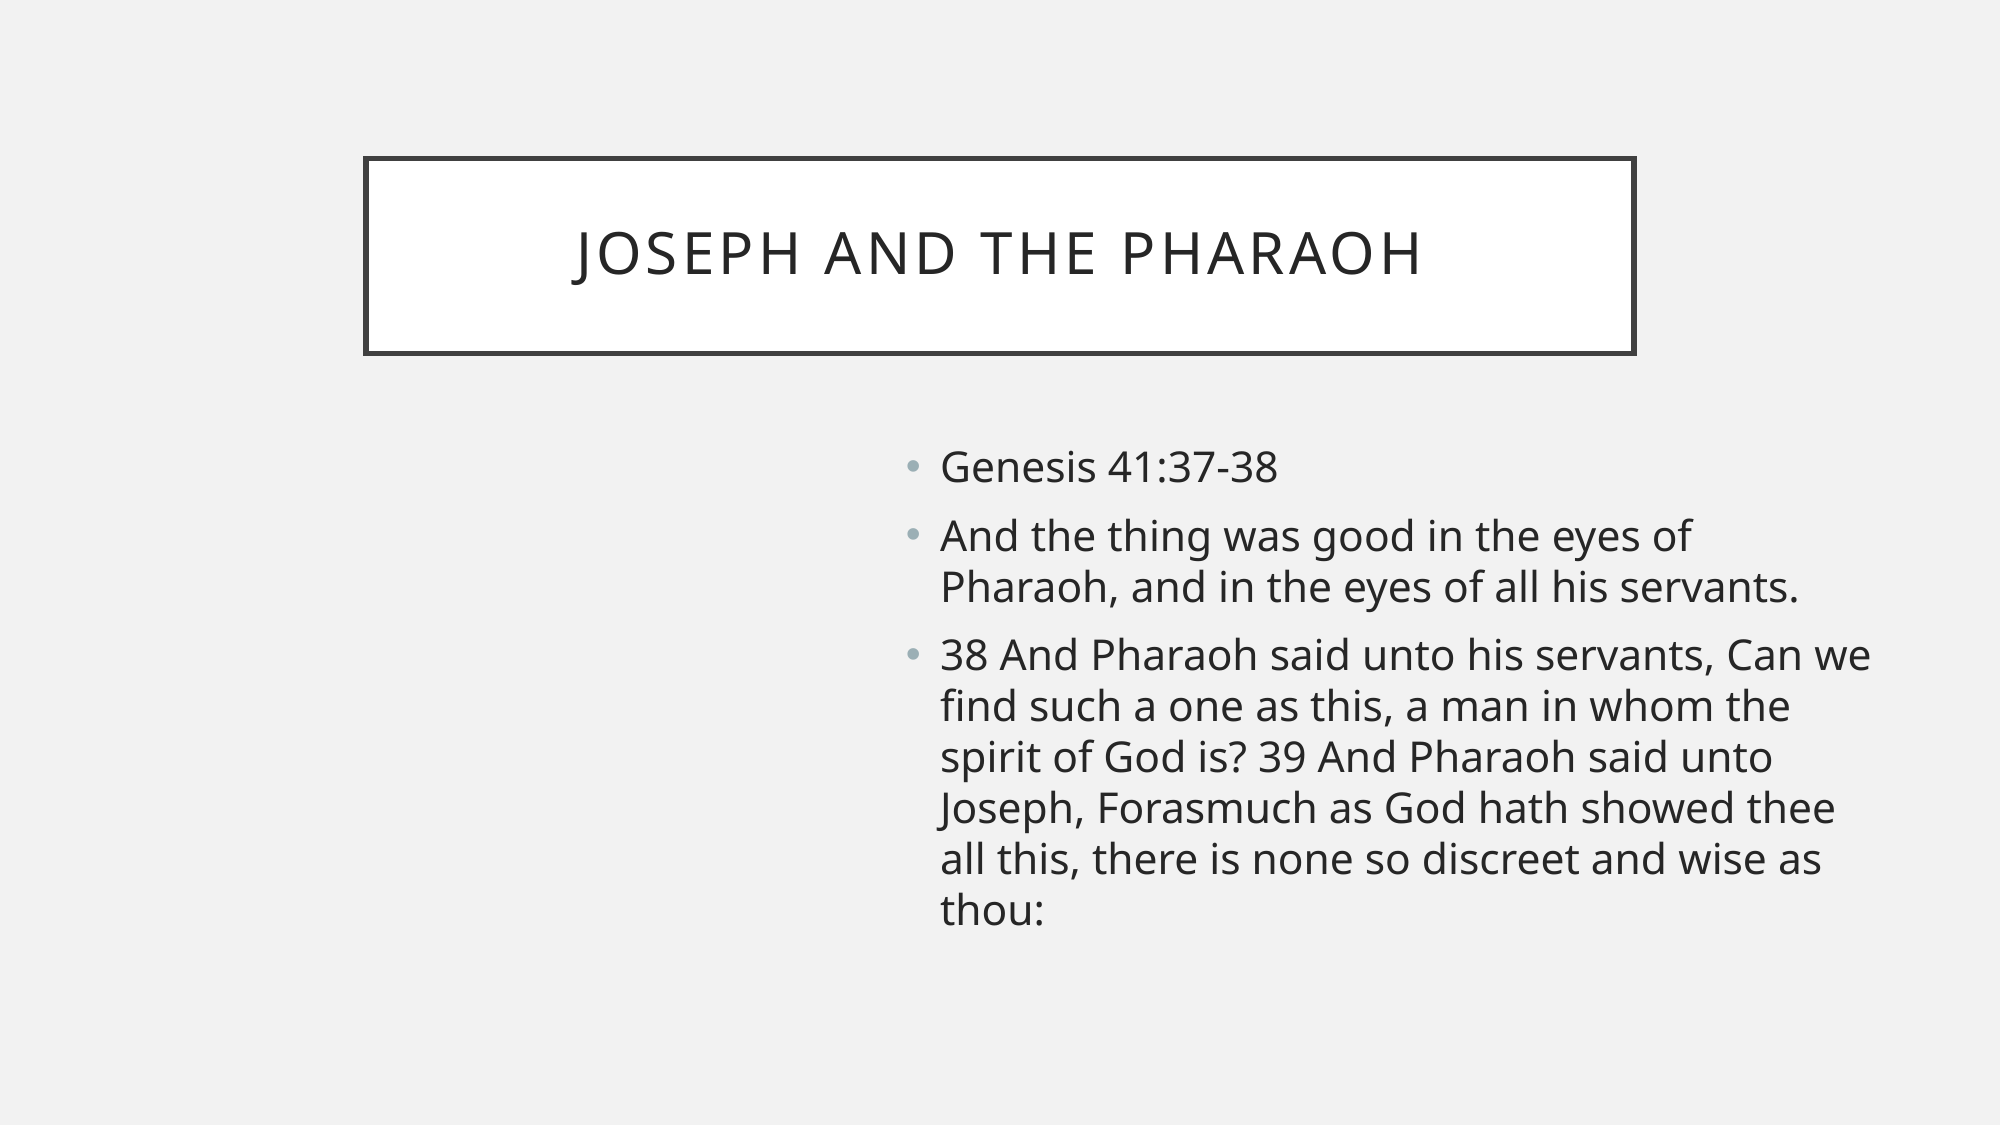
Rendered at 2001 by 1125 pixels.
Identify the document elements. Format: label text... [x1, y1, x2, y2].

list Genesis 41:37-38 And the thing was good in the eyes of Pharaoh, and in the eyes of all his servants. 38 And Pharaoh said unto his servants, Can we find such a one as this, a man in whom the spirit of God is? 39 And Pharaoh said unto Joseph, Forasmuch as God hath showed thee all this, there is none so discreet and wise as thou: [890, 432, 1896, 942]
title Joseph and the pharaoh [363, 156, 1637, 356]
